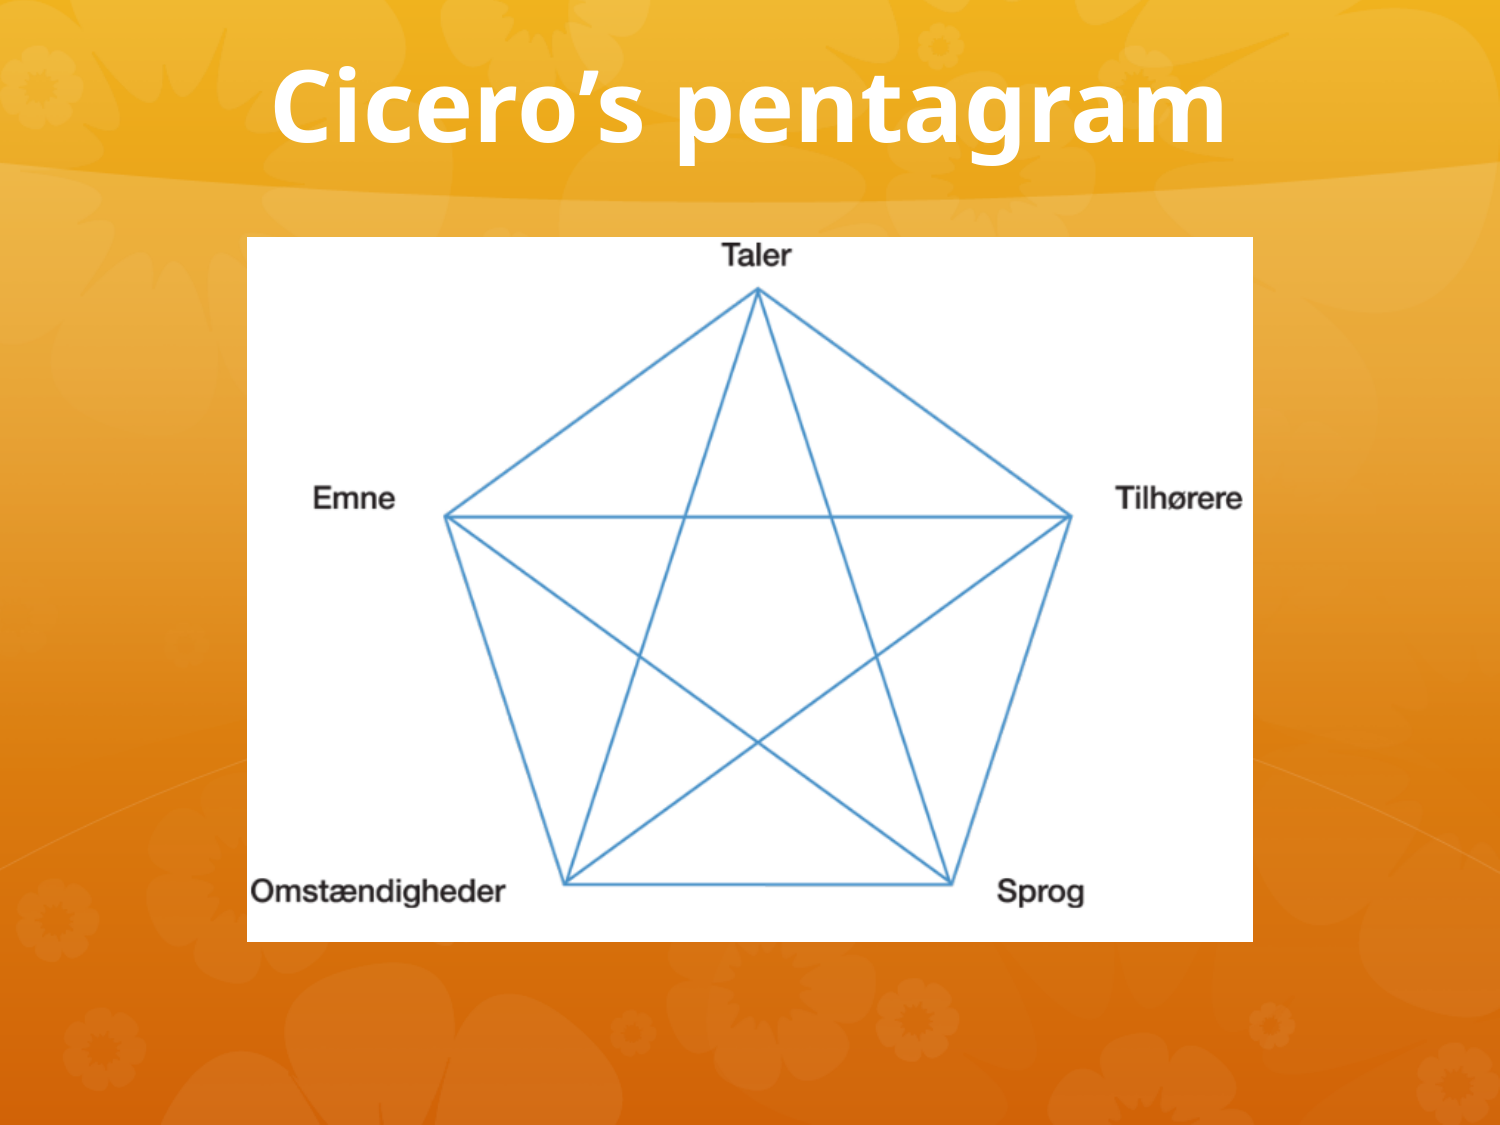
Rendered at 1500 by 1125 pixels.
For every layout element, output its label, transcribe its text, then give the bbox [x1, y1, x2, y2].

picture [0, 0, 1500, 1125]
title Cicero’s pentagram [127, 14, 1372, 203]
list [156, 237, 1344, 942]
